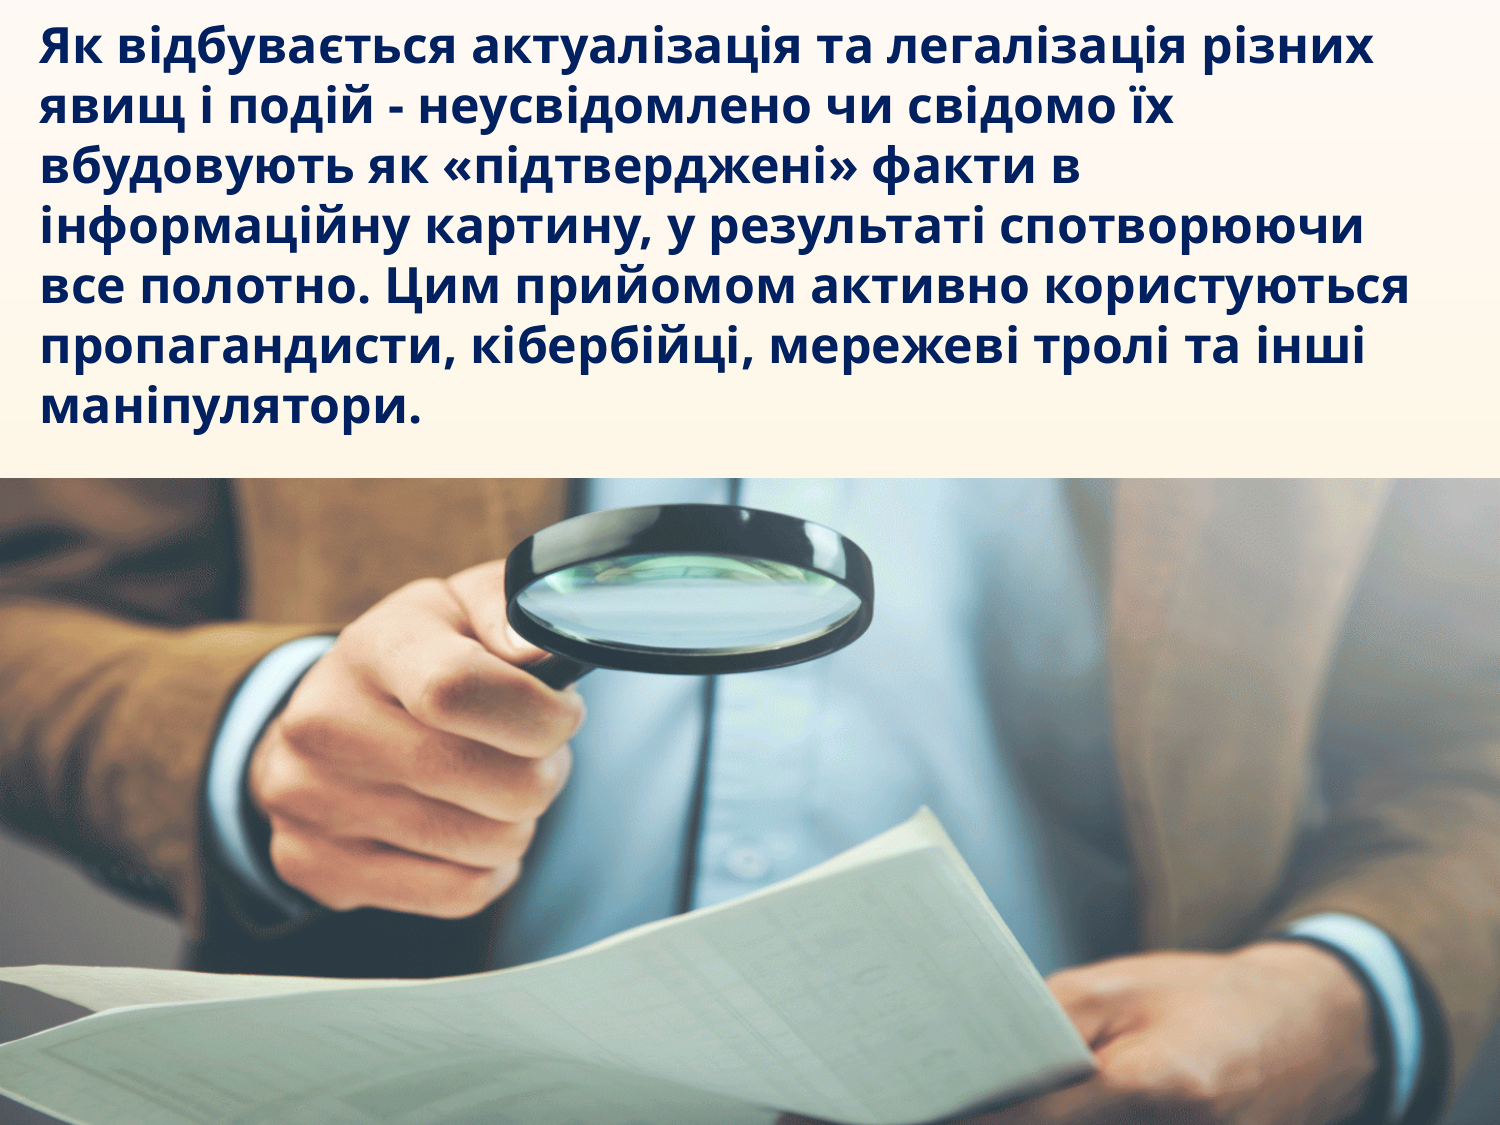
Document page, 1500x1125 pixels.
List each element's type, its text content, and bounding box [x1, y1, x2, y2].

picture [0, 478, 1500, 1125]
list Як відбувається актуалізація та легалізація різних явищ і подій - неусвідомлено чи свідомо їх вбудовують як «підтверджені» факти в інформаційну картину, у результаті спотворюючи все полотно. Цим прийомом активно користуються пропагандисти, кібербійці, мережеві тролі та інші маніпулятори. [24, 5, 1475, 448]
